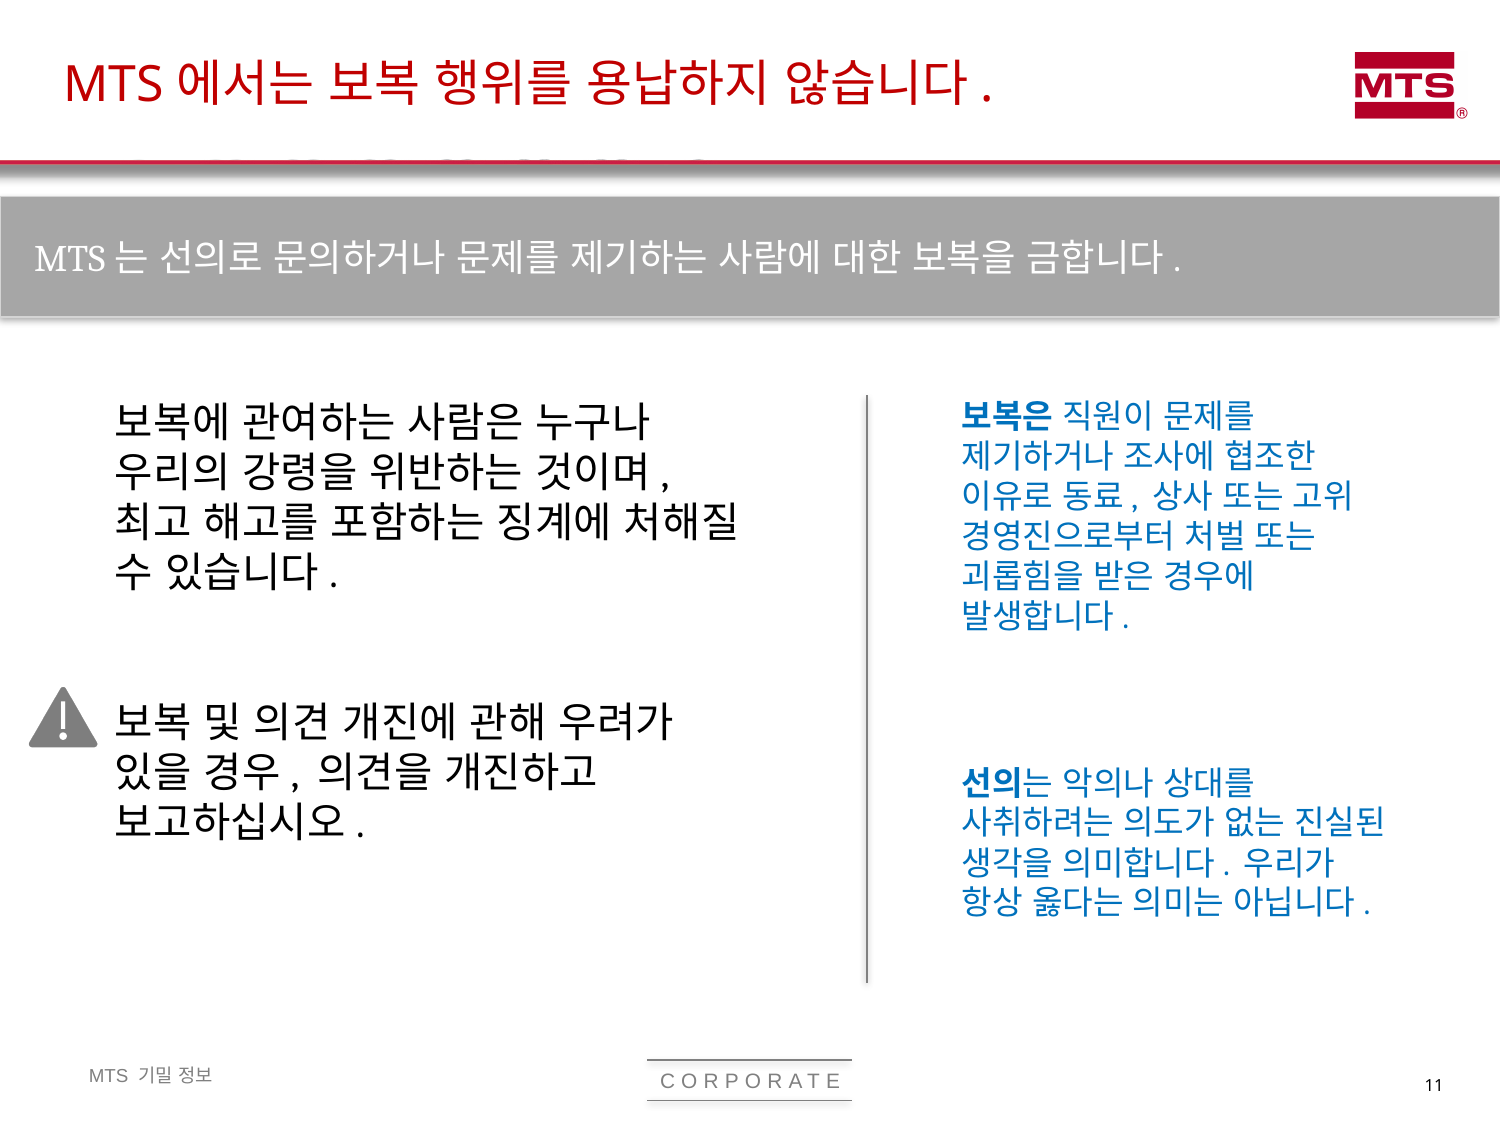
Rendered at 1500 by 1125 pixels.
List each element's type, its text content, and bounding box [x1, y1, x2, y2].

title MTS에서는 보복 행위를 용납하지 않습니다. [48, 39, 1173, 125]
text_box 선의는 악의나 상대를 사취하려는 의도가 없는 진실된 생각을 의미합니다. 우리가 항상 옳다는 의미는 아닙니다. [946, 754, 1410, 918]
text_box 보복에 관여하는 사람은 누구나 우리의 강령을 위반하는 것이며, 최고 해고를 포함하는 징계에 처해질 수 있습니다. 보복 및 의견 개진에 관해 우려가 있을 경우, 의견을 개진하고 보고하십시오. [100, 388, 770, 854]
picture [0, 159, 1500, 188]
picture [1354, 51, 1468, 120]
text_box 11 [1409, 1067, 1459, 1103]
text_box MTS는 선의로 문의하거나 문제를 제기하는 사람에 대한 보복을 금합니다. [0, 196, 1500, 318]
text_box 보복은 직원이 문제를 제기하거나 조사에 협조한 이유로 동료, 상사 또는 고위 경영진으로부터 처벌 또는 괴롭힘을 받은 경우에 발생합니다. [946, 388, 1410, 667]
picture [24, 679, 101, 755]
